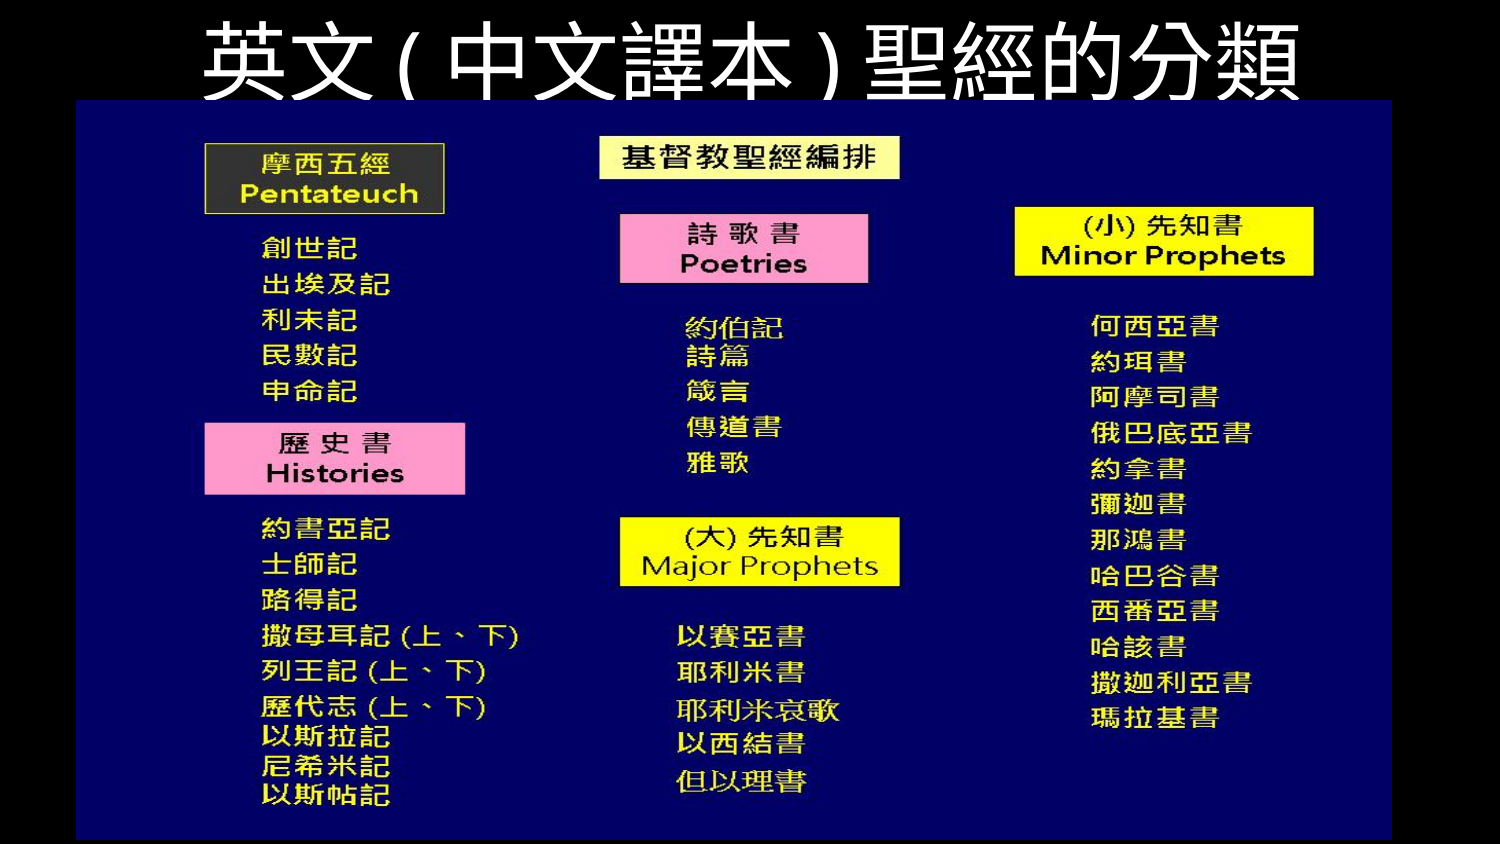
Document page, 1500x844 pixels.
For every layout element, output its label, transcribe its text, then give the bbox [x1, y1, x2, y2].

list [76, 99, 1393, 841]
title 英文(中文譯本)聖經的分類 [76, 0, 1427, 121]
